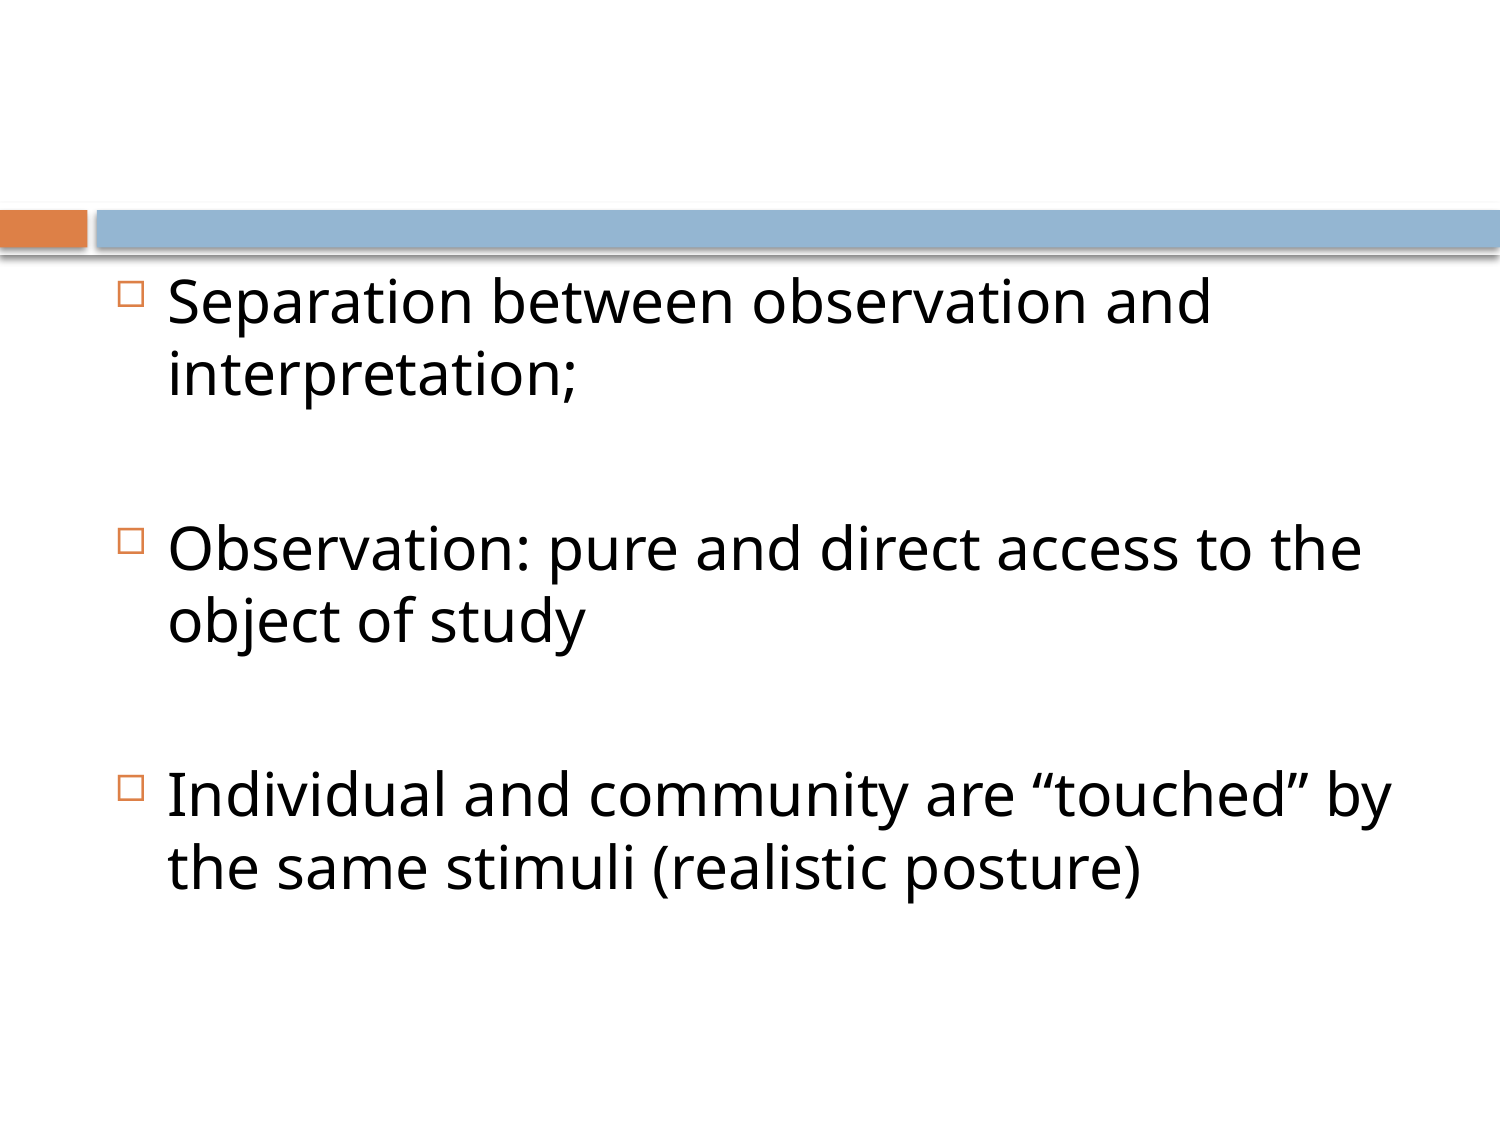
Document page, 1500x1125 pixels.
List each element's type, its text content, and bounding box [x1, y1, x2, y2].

list Separation between observation and interpretation; Observation: pure and direct access to the object of study Individual and community are “touched” by the same stimuli (realistic posture) [100, 255, 1438, 993]
